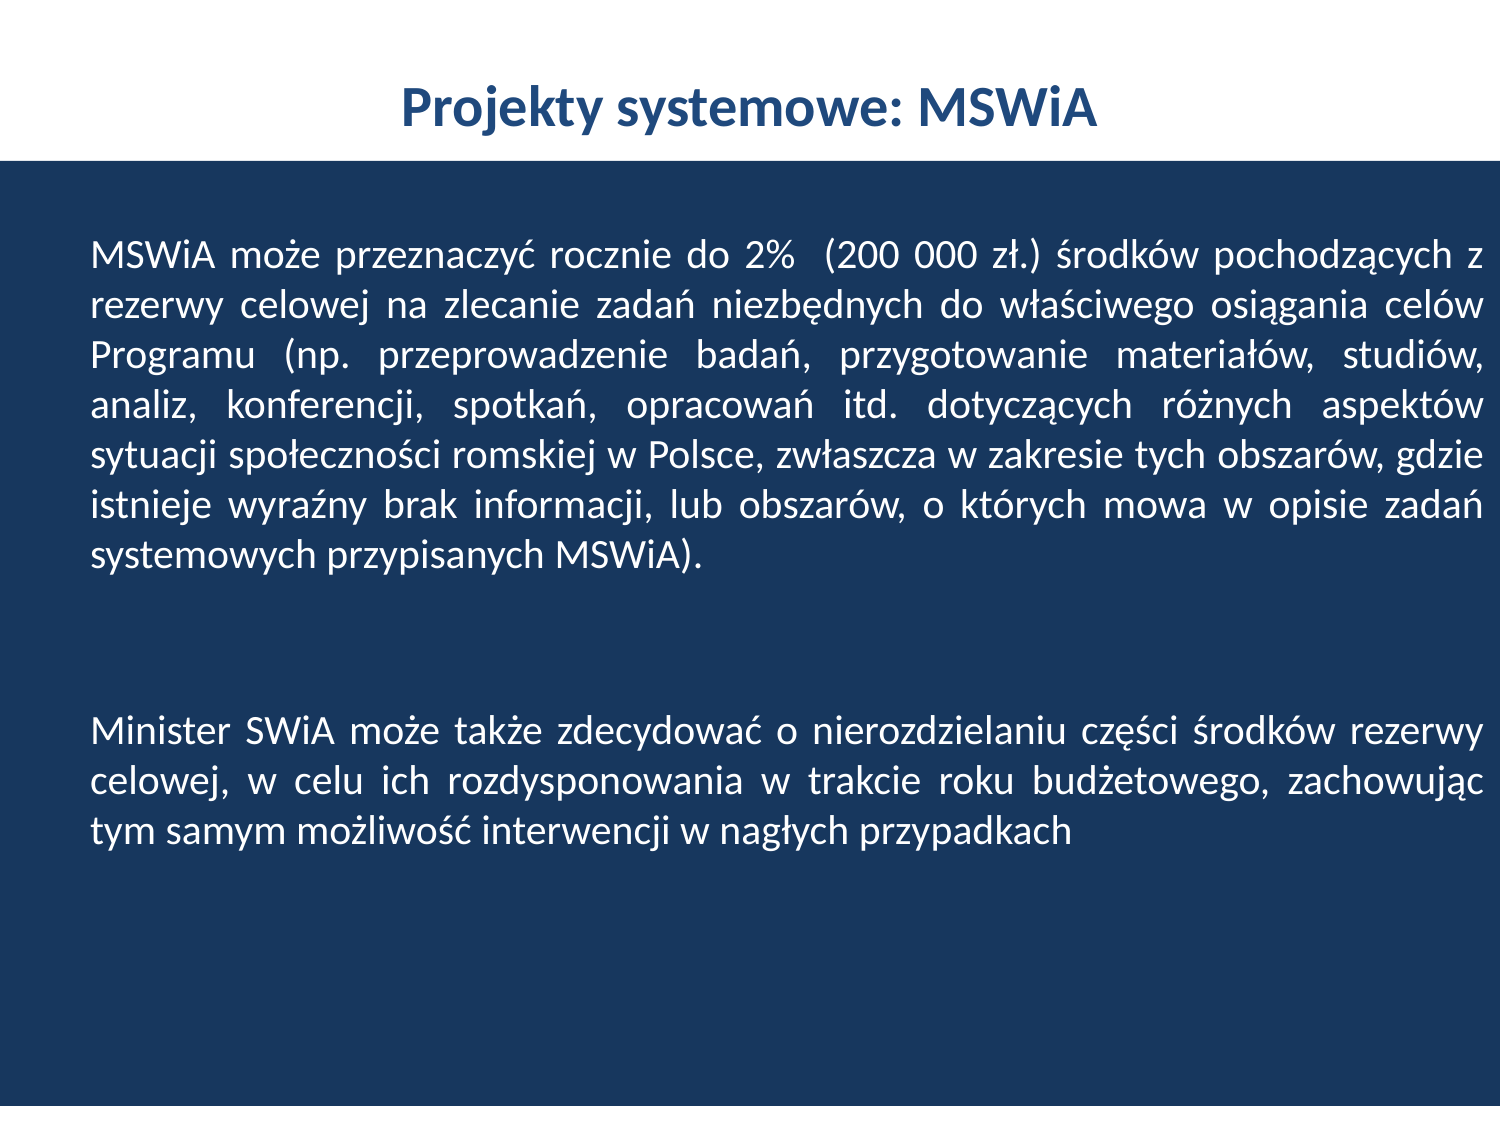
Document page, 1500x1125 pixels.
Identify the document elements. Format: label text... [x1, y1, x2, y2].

title Projekty systemowe: MSWiA [75, 45, 1425, 160]
list MSWiA może przeznaczyć rocznie do 2% (200 000 zł.) środków pochodzących z rezerwy celowej na zlecanie zadań niezbędnych do właściwego osiągania celów Programu (np. przeprowadzenie badań, przygotowanie materiałów, studiów, analiz, konferencji, spotkań, opracowań itd. dotyczących różnych aspektów sytuacji społeczności romskiej w Polsce, zwłaszcza w zakresie tych obszarów, gdzie istnieje wyraźny brak informacji, lub obszarów, o których mowa w opisie zadań systemowych przypisanych MSWiA). Minister SWiA może także zdecydować o nierozdzielaniu części środków rezerwy celowej, w celu ich rozdysponowania w trakcie roku budżetowego, zachowując tym samym możliwość interwencji w nagłych przypadkach [0, 160, 1500, 1106]
